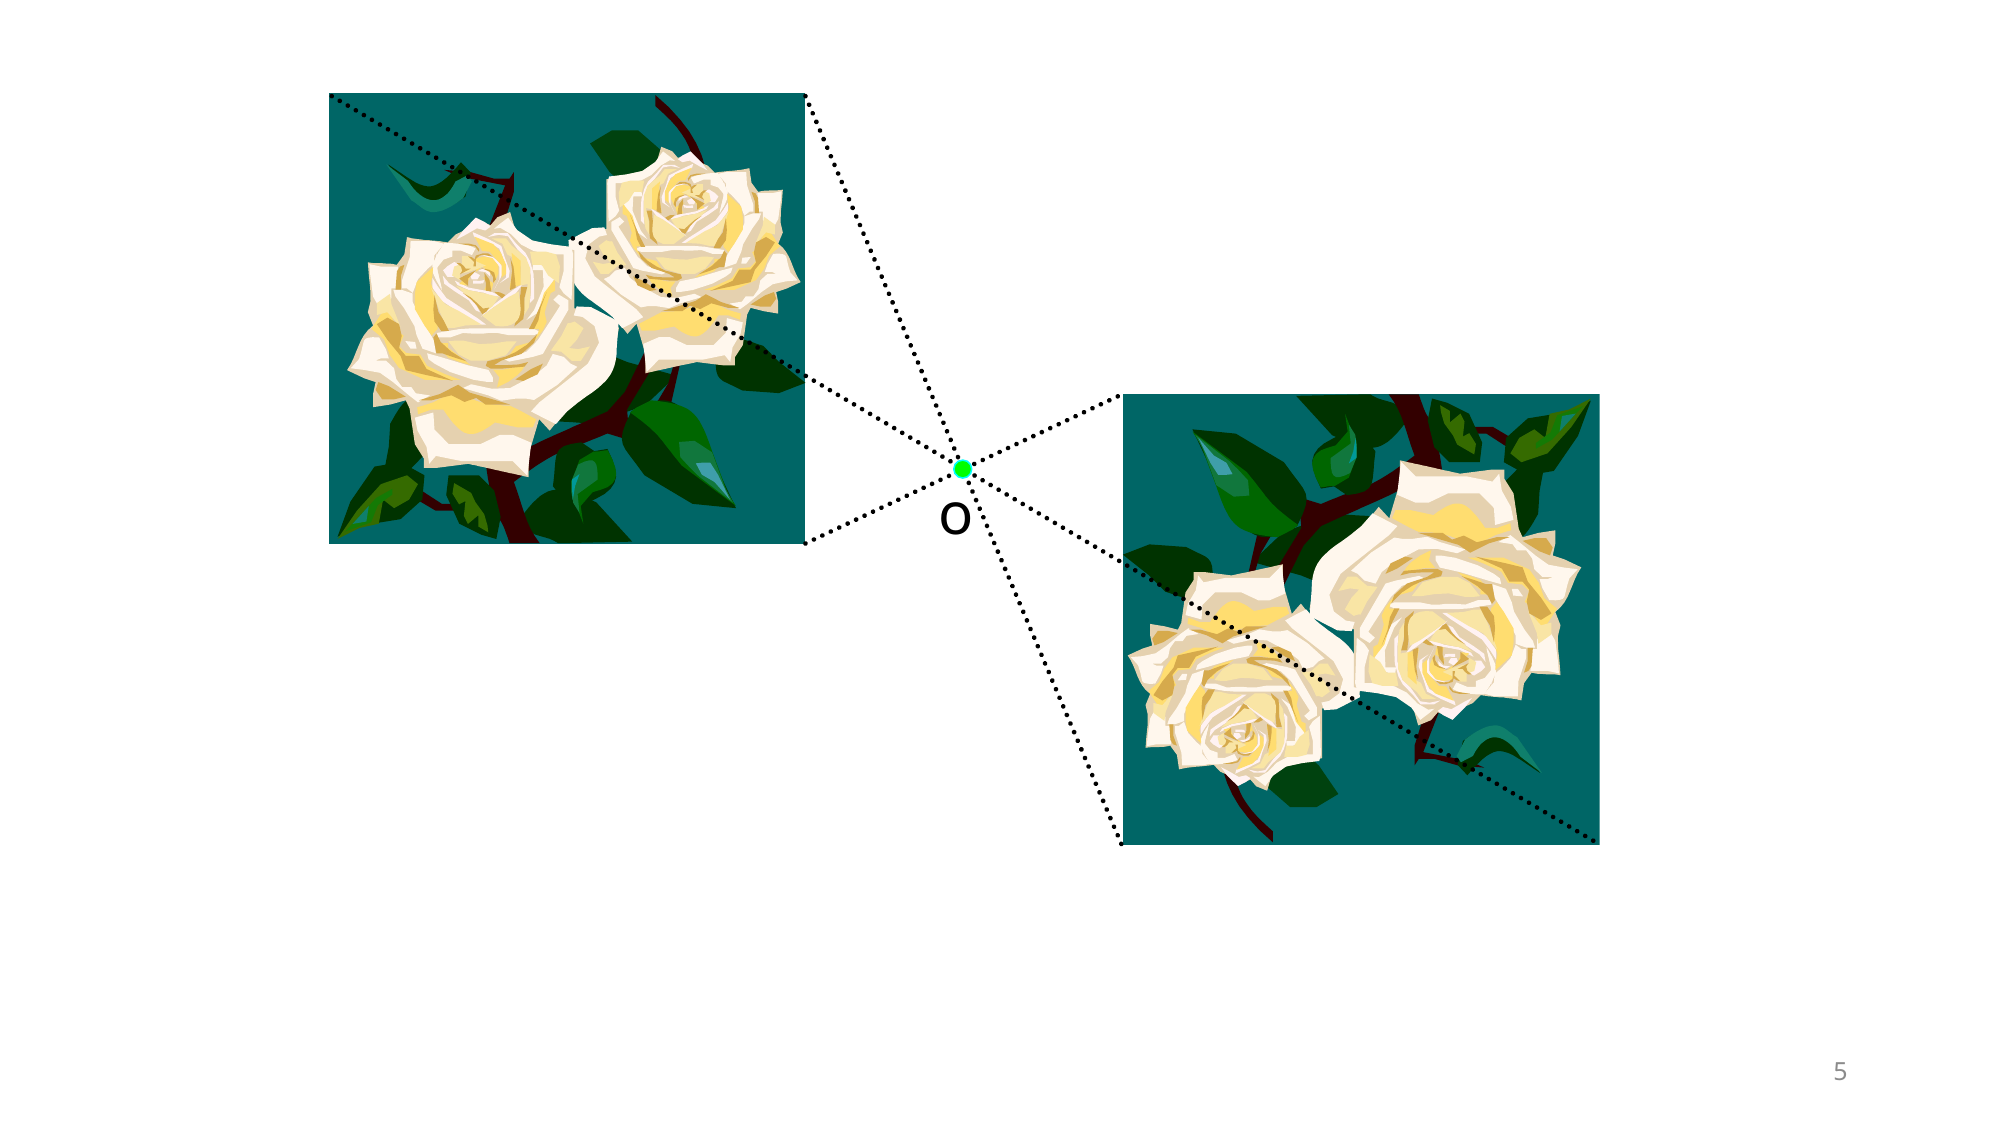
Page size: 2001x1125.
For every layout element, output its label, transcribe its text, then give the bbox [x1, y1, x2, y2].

text_box o [923, 468, 989, 554]
picture [328, 92, 806, 544]
text_box [954, 460, 972, 468]
picture [1122, 393, 1600, 845]
slide_number 5 [1412, 1042, 1863, 1103]
